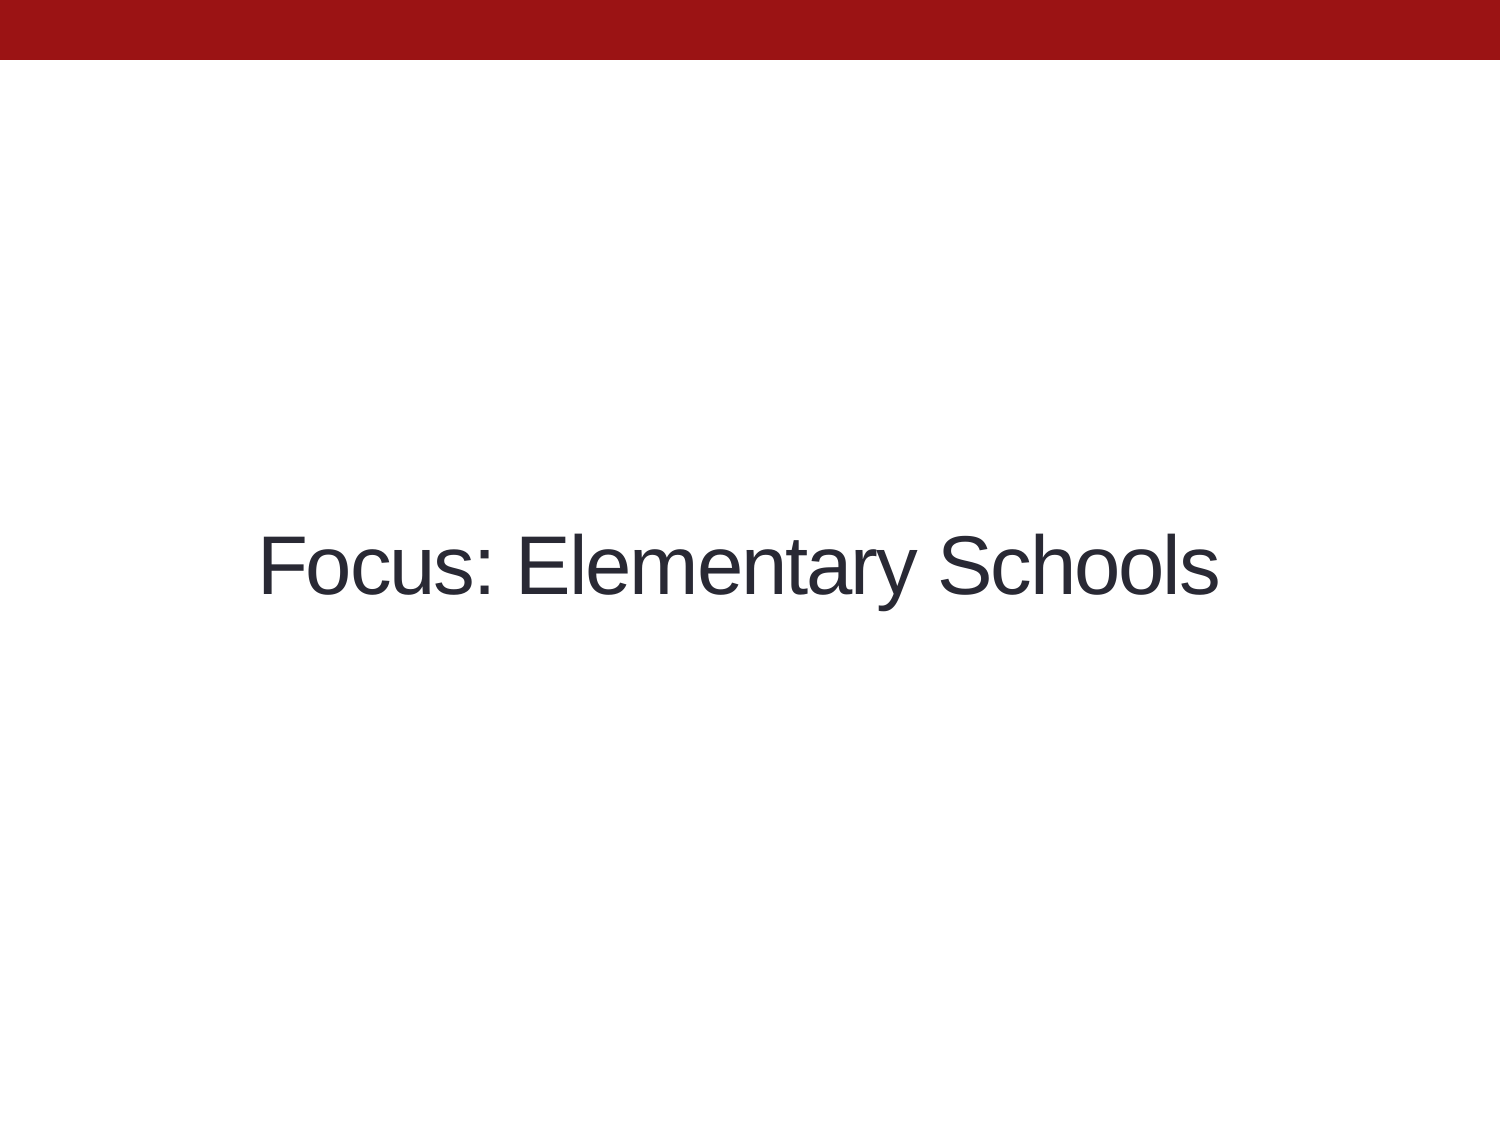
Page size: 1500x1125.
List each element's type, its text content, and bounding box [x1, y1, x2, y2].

title Focus: Elementary Schools [75, 479, 1425, 643]
